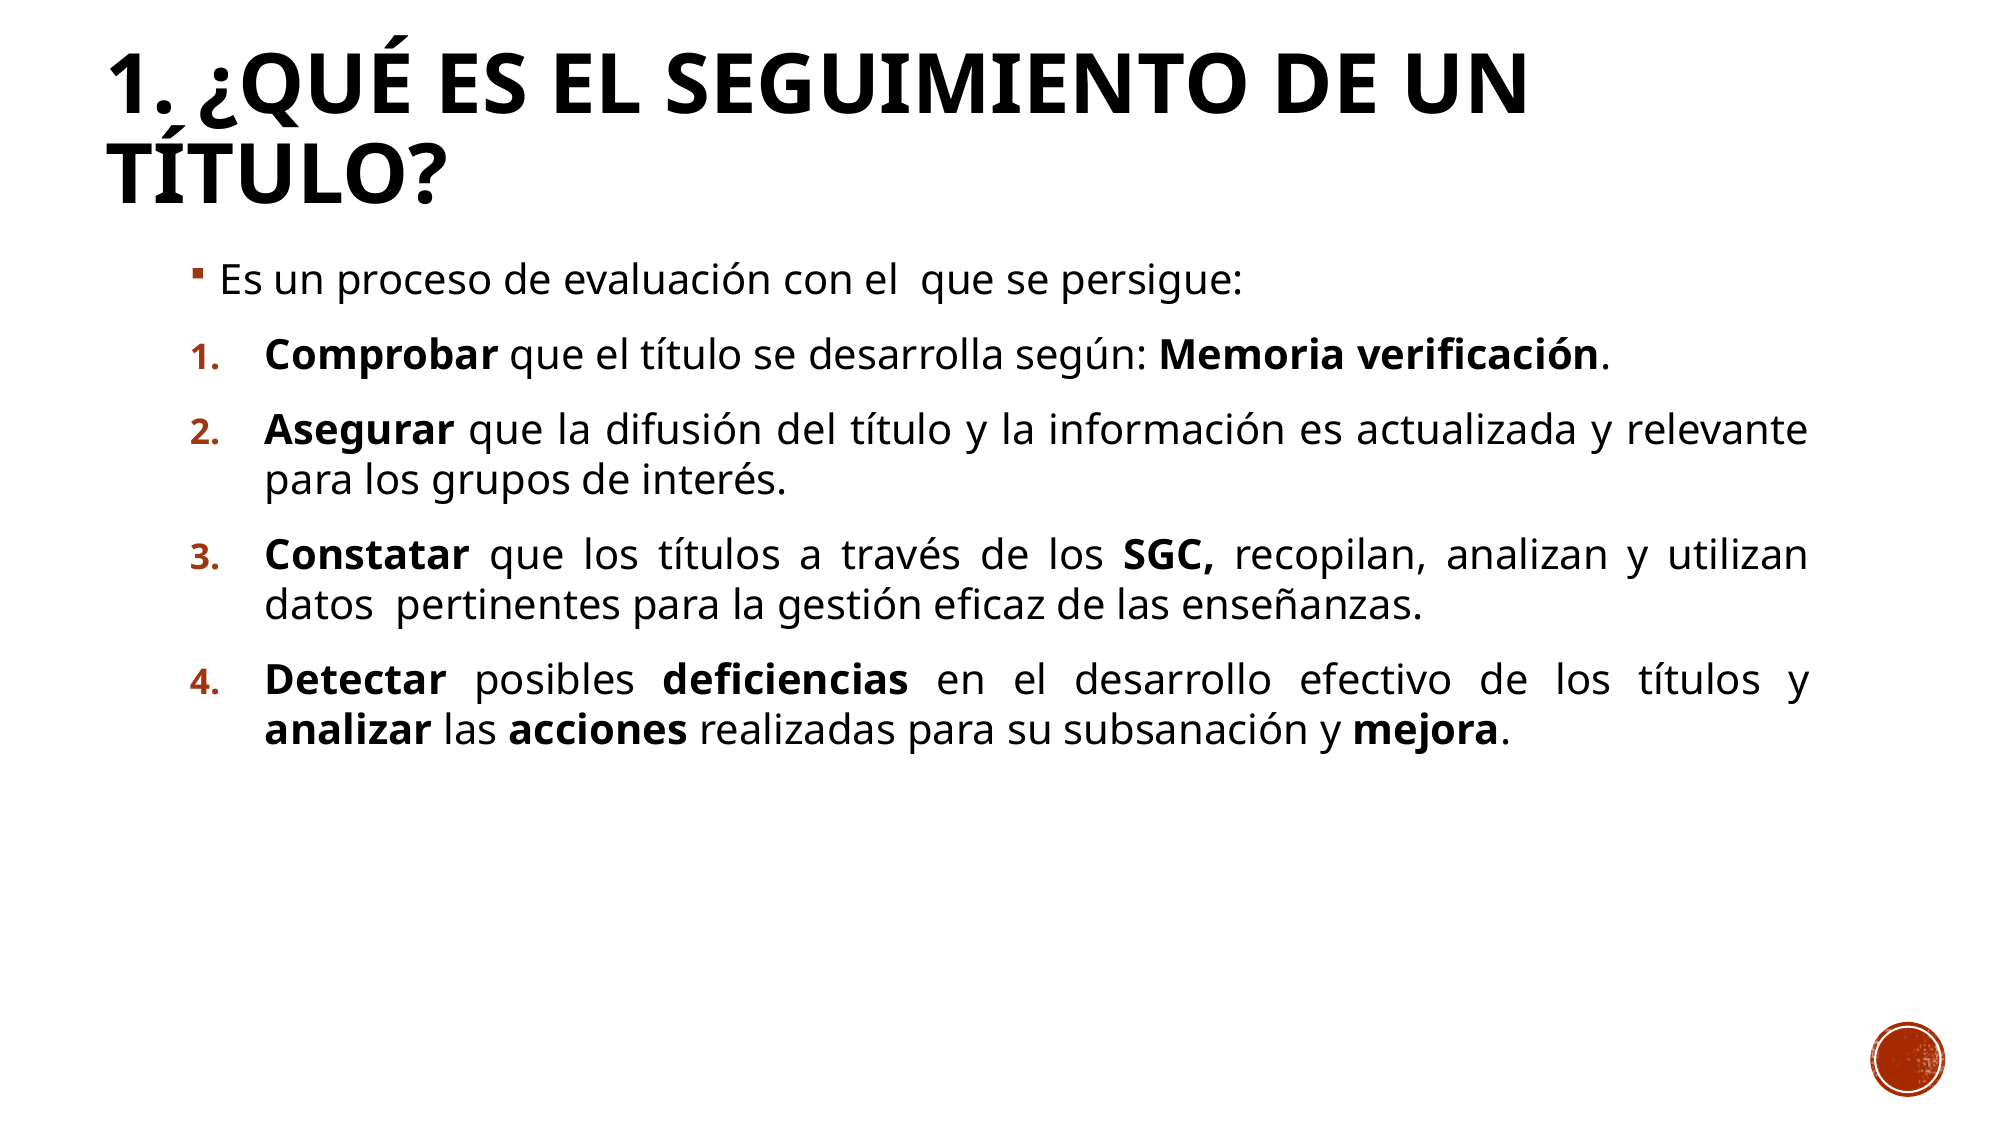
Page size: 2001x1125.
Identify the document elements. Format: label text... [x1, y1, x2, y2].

list Es un proceso de evaluación con el que se persigue: Comprobar que el título se desarrolla según: Memoria verificación. Asegurar que la difusión del título y la información es actualizada y relevante para los grupos de interés. Constatar que los títulos a través de los SGC, recopilan, analizan y utilizan datos pertinentes para la gestión eficaz de las enseñanzas. Detectar posibles deficiencias en el desarrollo efectivo de los títulos y analizar las acciones realizadas para su subsanación y mejora. [174, 245, 1825, 910]
title 1. ¿Qué es el Seguimiento de un título? [90, 0, 1807, 264]
